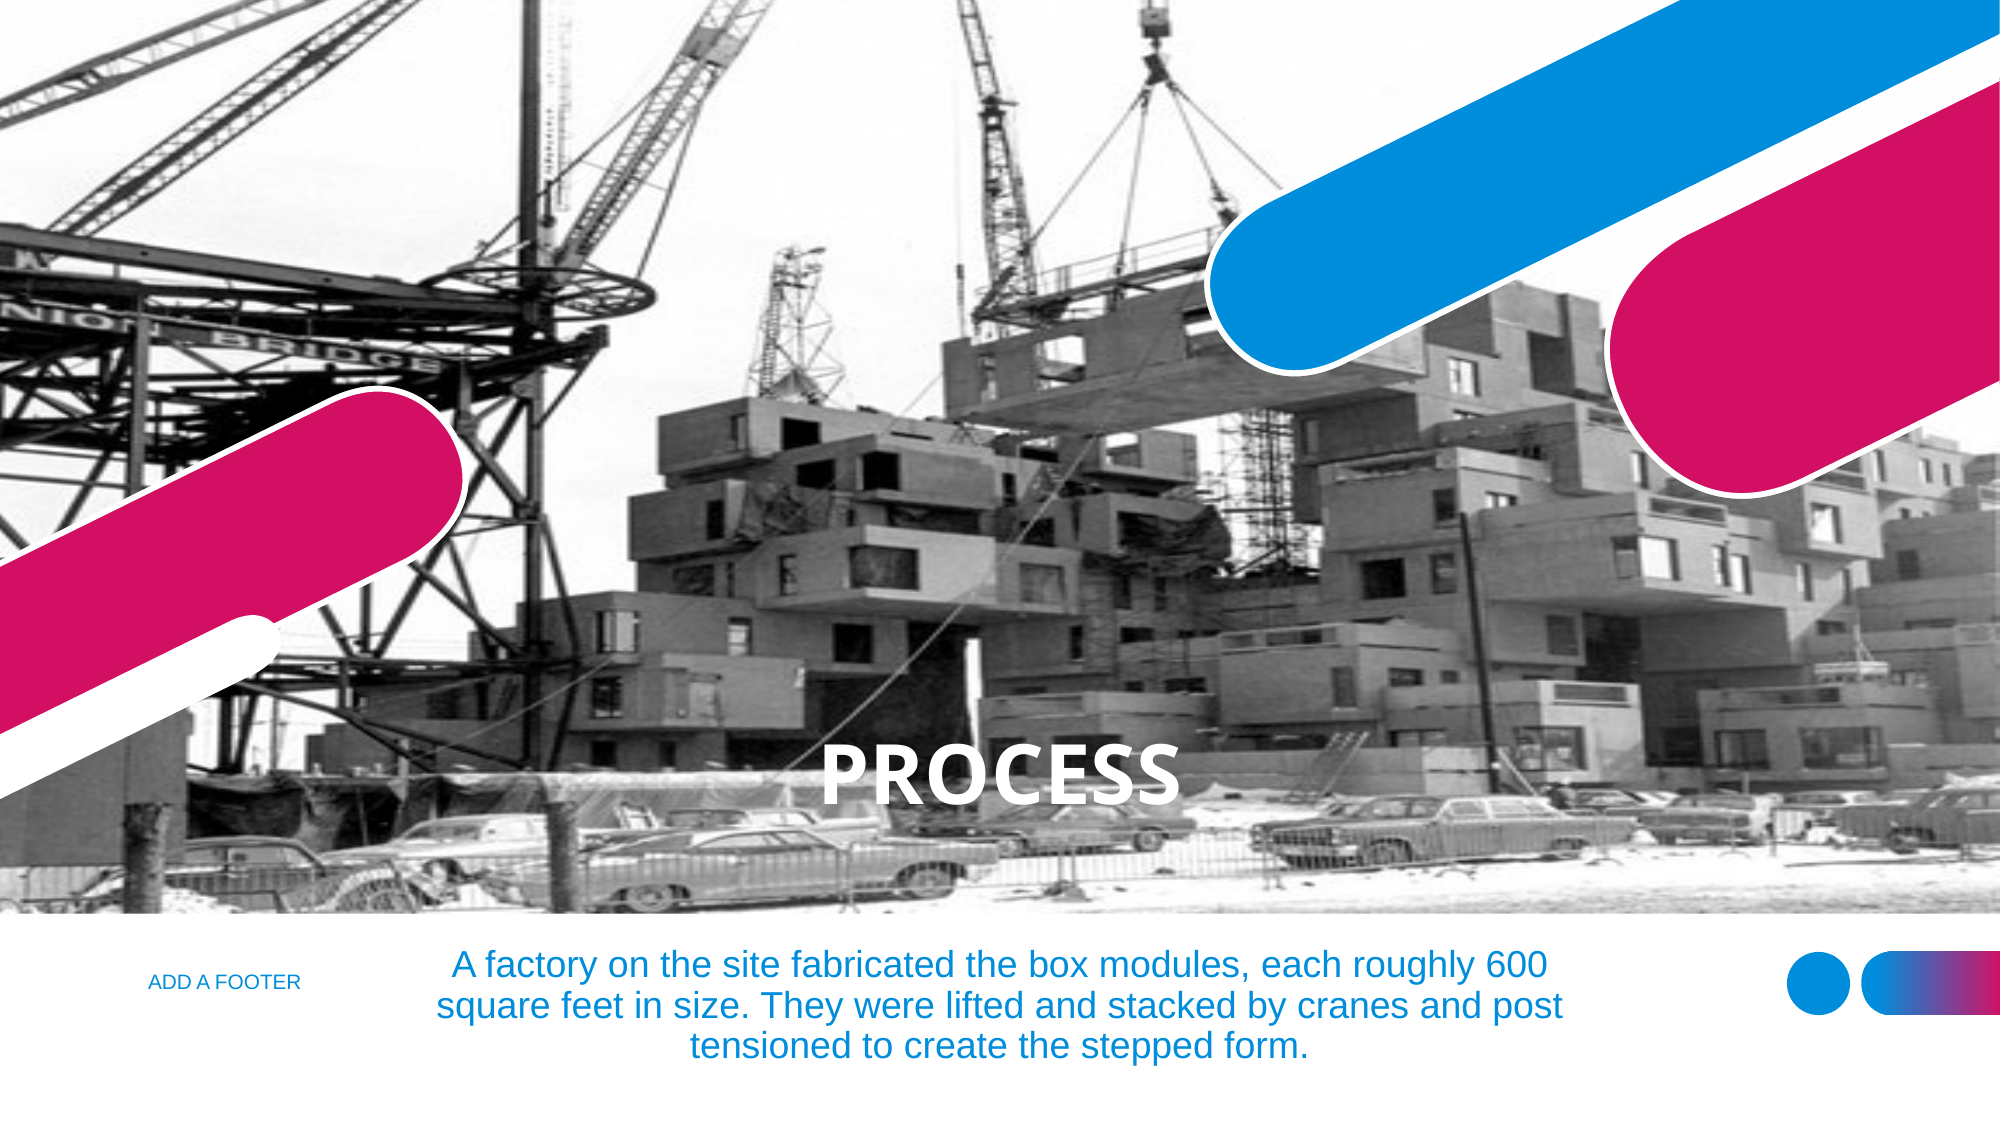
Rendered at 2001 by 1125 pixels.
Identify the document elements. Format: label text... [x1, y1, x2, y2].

slide_number [1772, 954, 1863, 1015]
footer ADD A FOOTER [133, 951, 525, 1011]
list A factory on the site fabricated the box modules, each roughly 600 square feet in size. They were lifted and stacked by cranes and post tensioned to create the stepped form. [395, 938, 1605, 1094]
picture [0, 0, 2000, 914]
